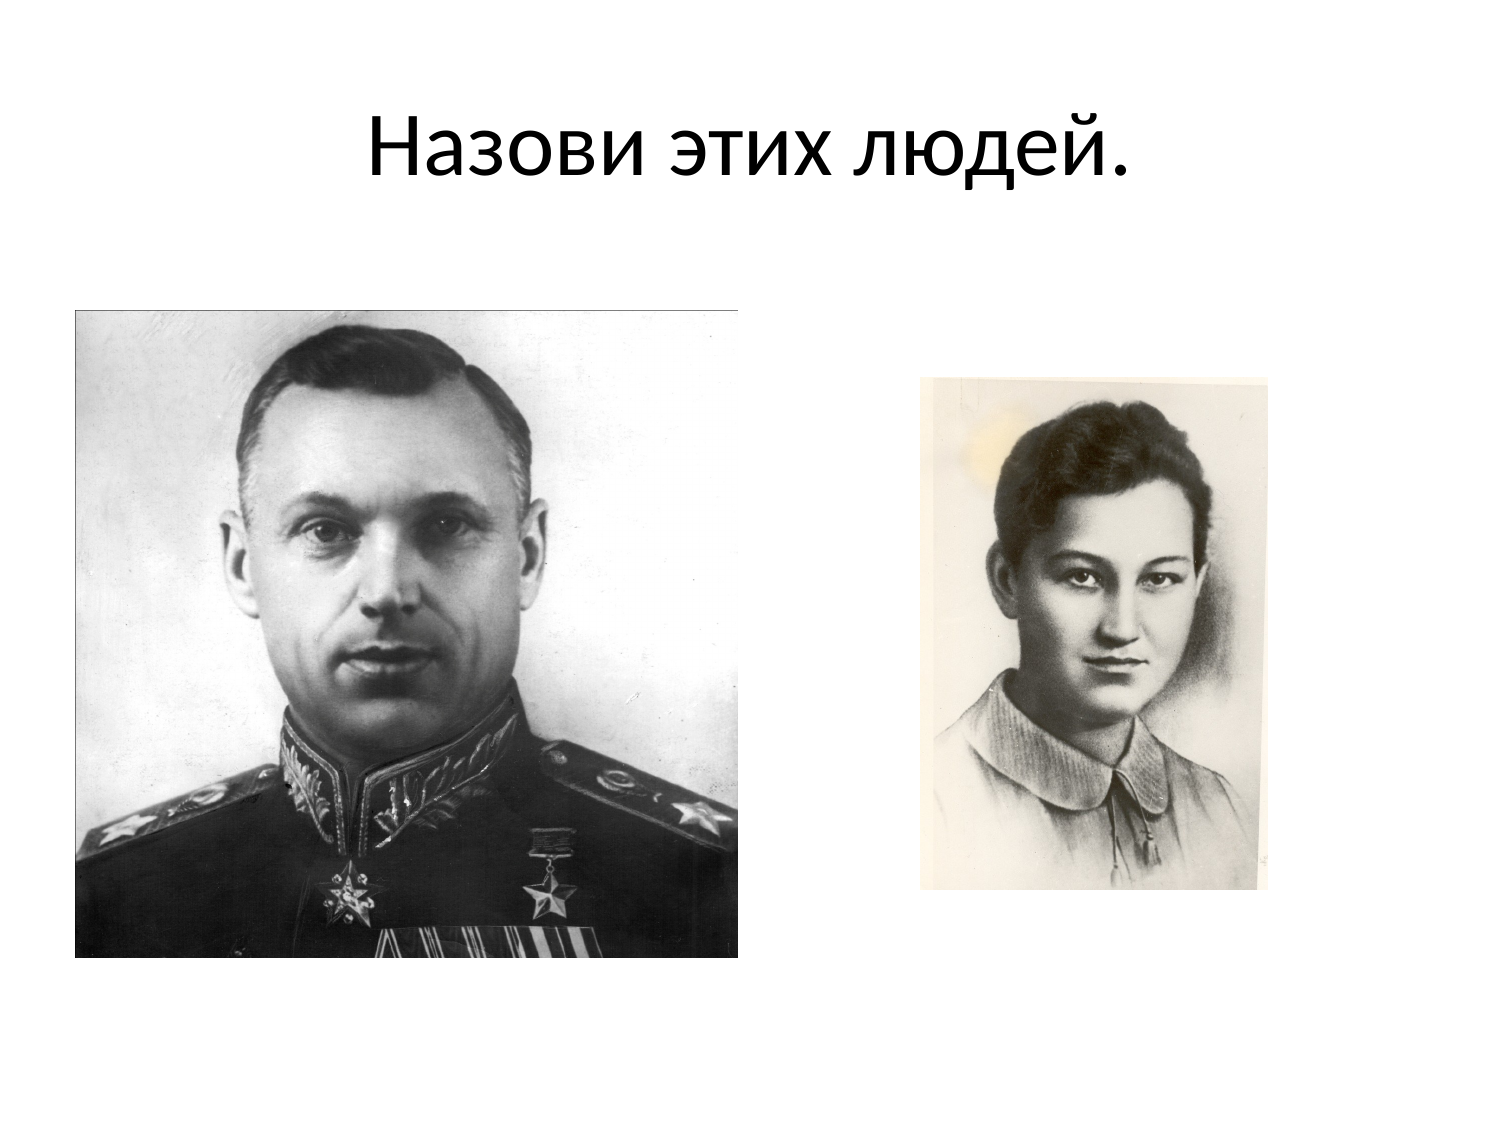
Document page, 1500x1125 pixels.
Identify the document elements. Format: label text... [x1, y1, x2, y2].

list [74, 309, 738, 958]
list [919, 377, 1268, 890]
title Назови этих людей. [75, 45, 1425, 233]
